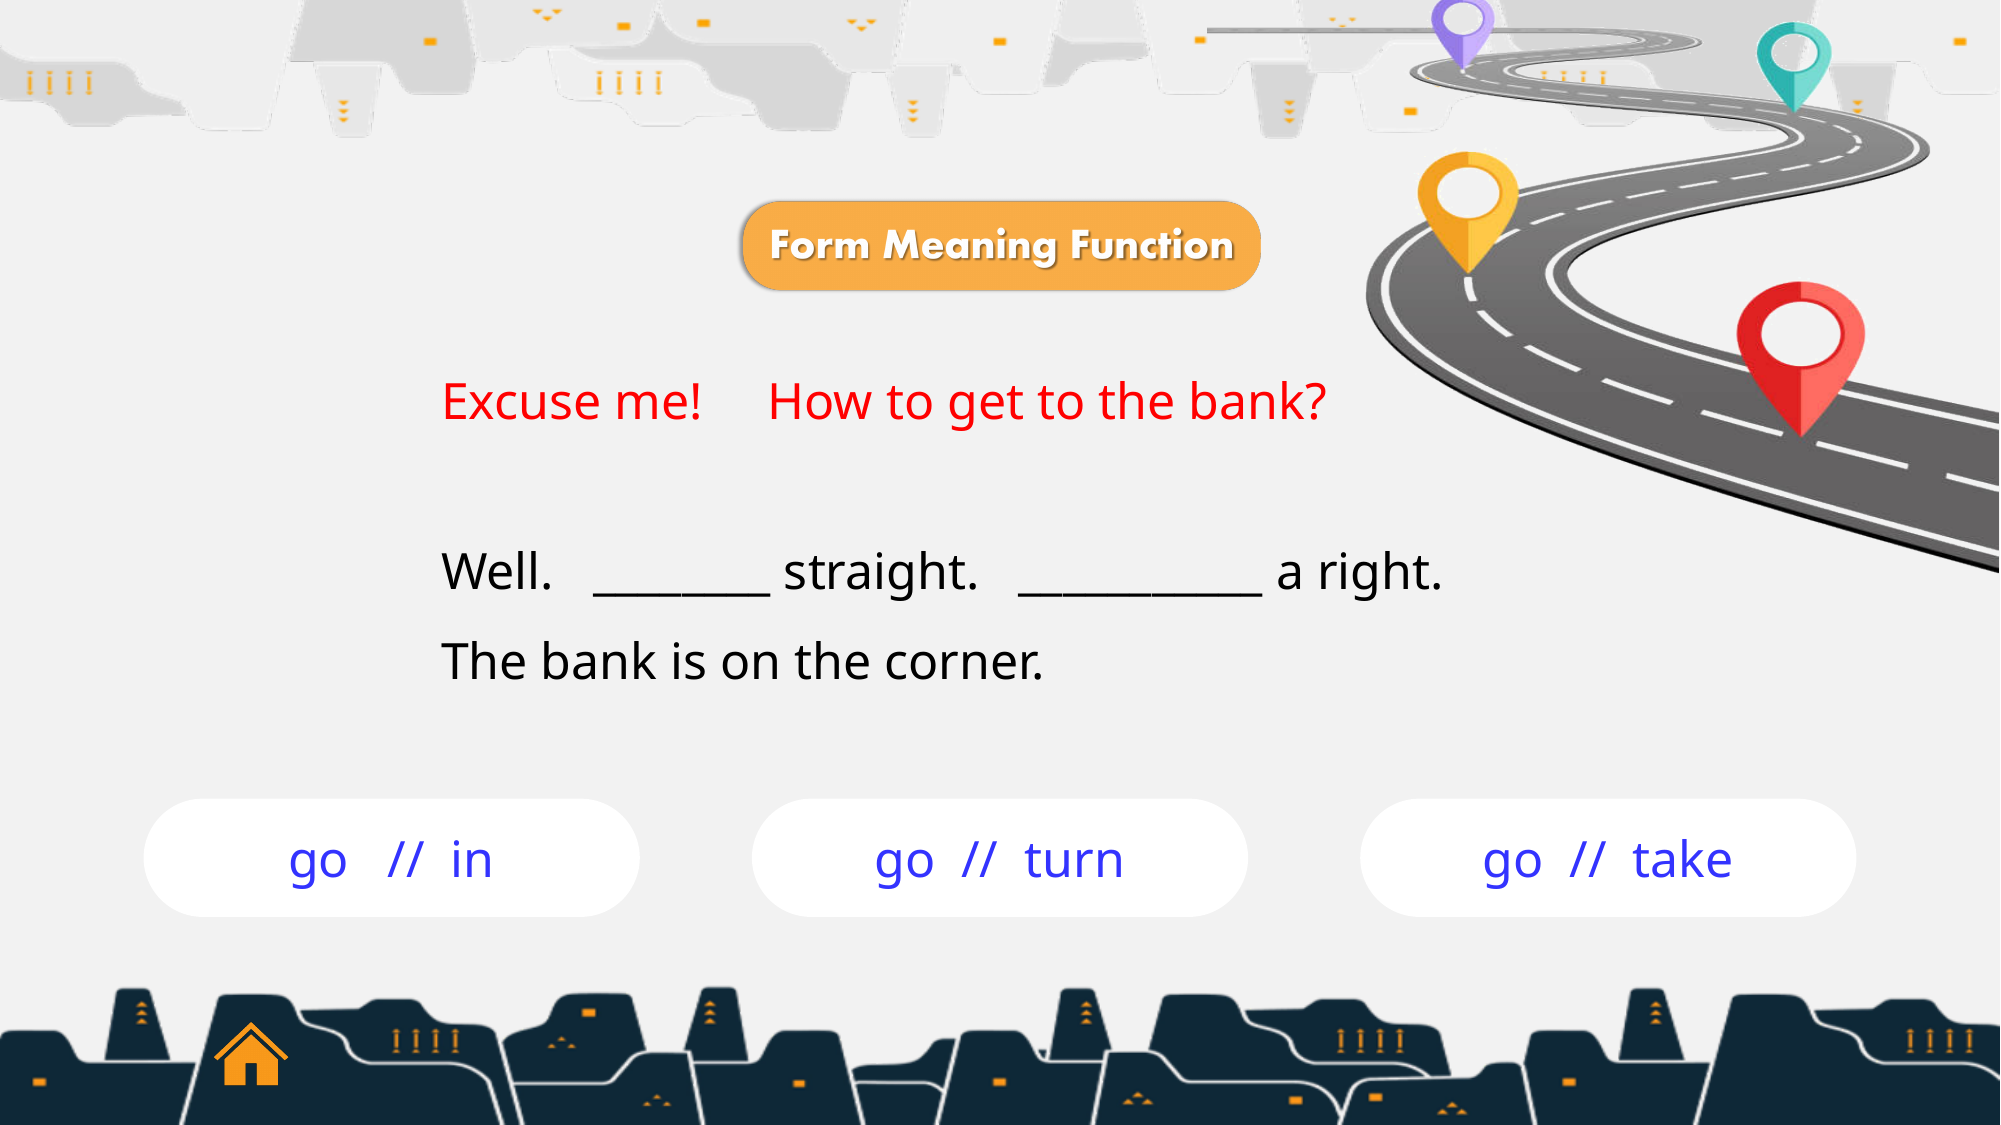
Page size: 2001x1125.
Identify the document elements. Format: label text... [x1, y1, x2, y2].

text_box go // take [1360, 798, 1857, 917]
text_box Excuse me! How to get to the bank? Well. ________ straight. ___________ a right. The bank is on the corner. [426, 302, 1574, 698]
picture [0, 970, 2000, 1125]
text_box go // turn [751, 798, 1249, 917]
text_box go // in [143, 798, 640, 917]
picture [0, 0, 2000, 574]
